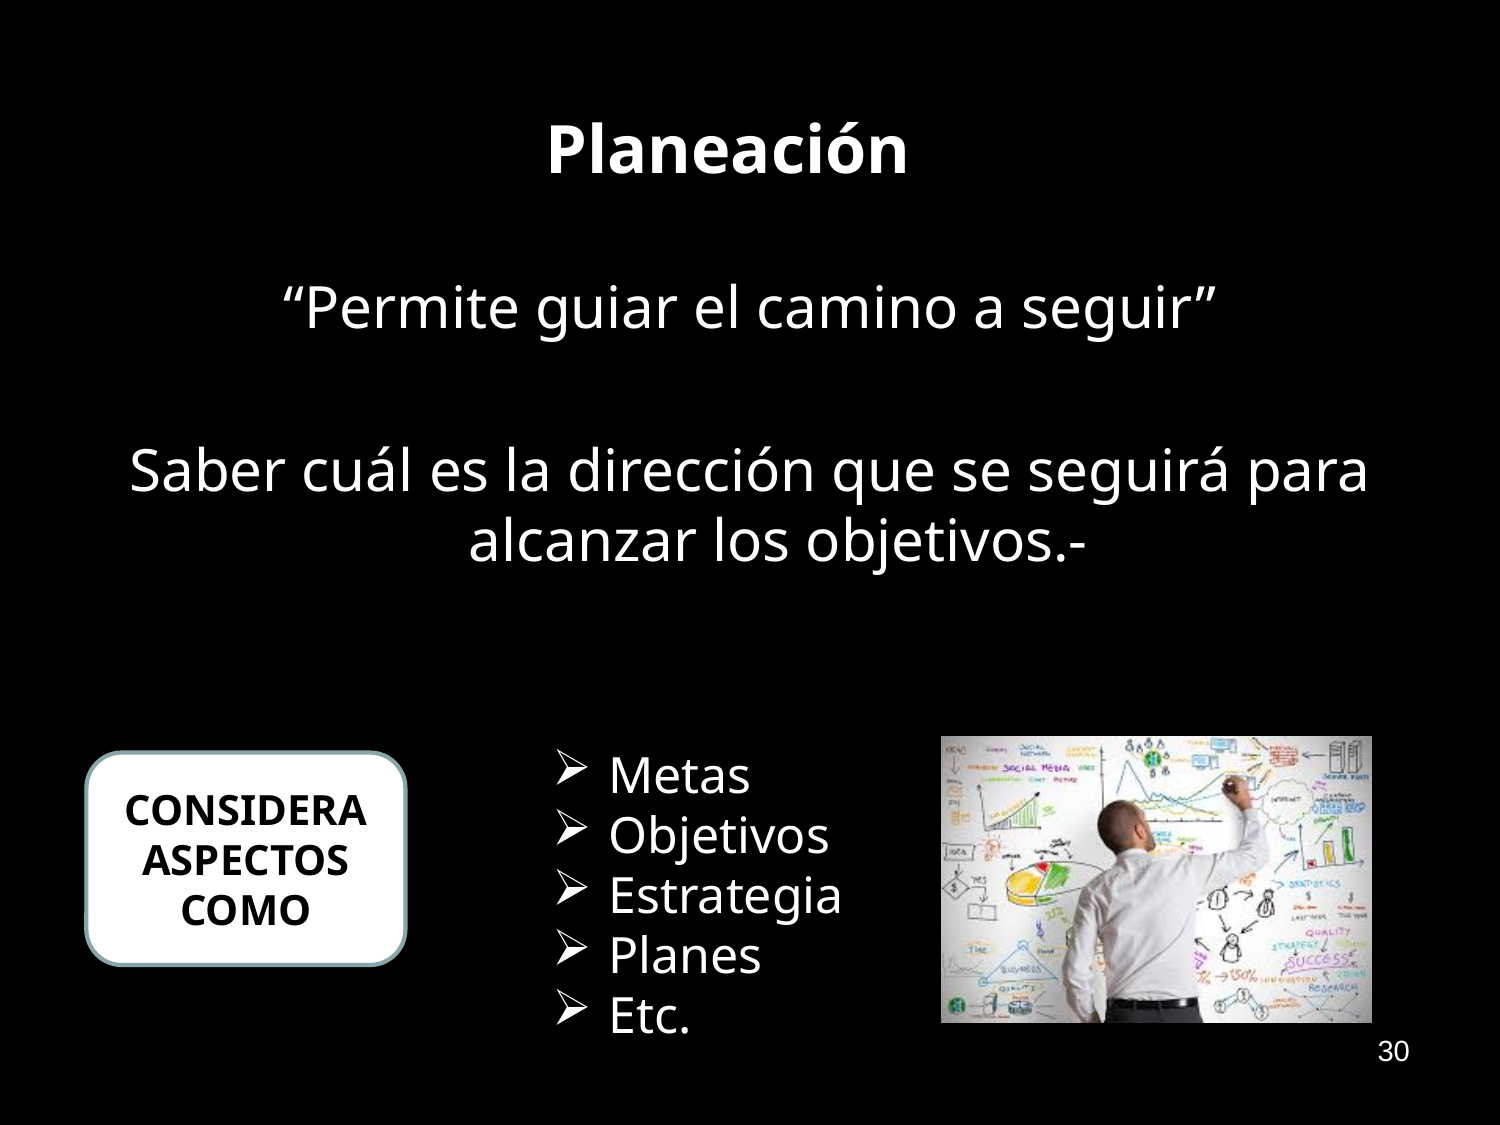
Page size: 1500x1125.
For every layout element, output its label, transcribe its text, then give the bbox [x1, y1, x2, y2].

list “Permite guiar el camino a seguir” Saber cuál es la dirección que se seguirá para alcanzar los objetivos.- [75, 262, 1425, 1005]
text_box CONSIDERA ASPECTOS COMO [84, 750, 408, 968]
text_box Metas Objetivos Estrategia Planes Etc. [537, 736, 1388, 1112]
picture [941, 736, 1372, 1023]
slide_number 30 [1388, 1024, 1426, 1103]
title Planeación [53, 58, 1404, 234]
